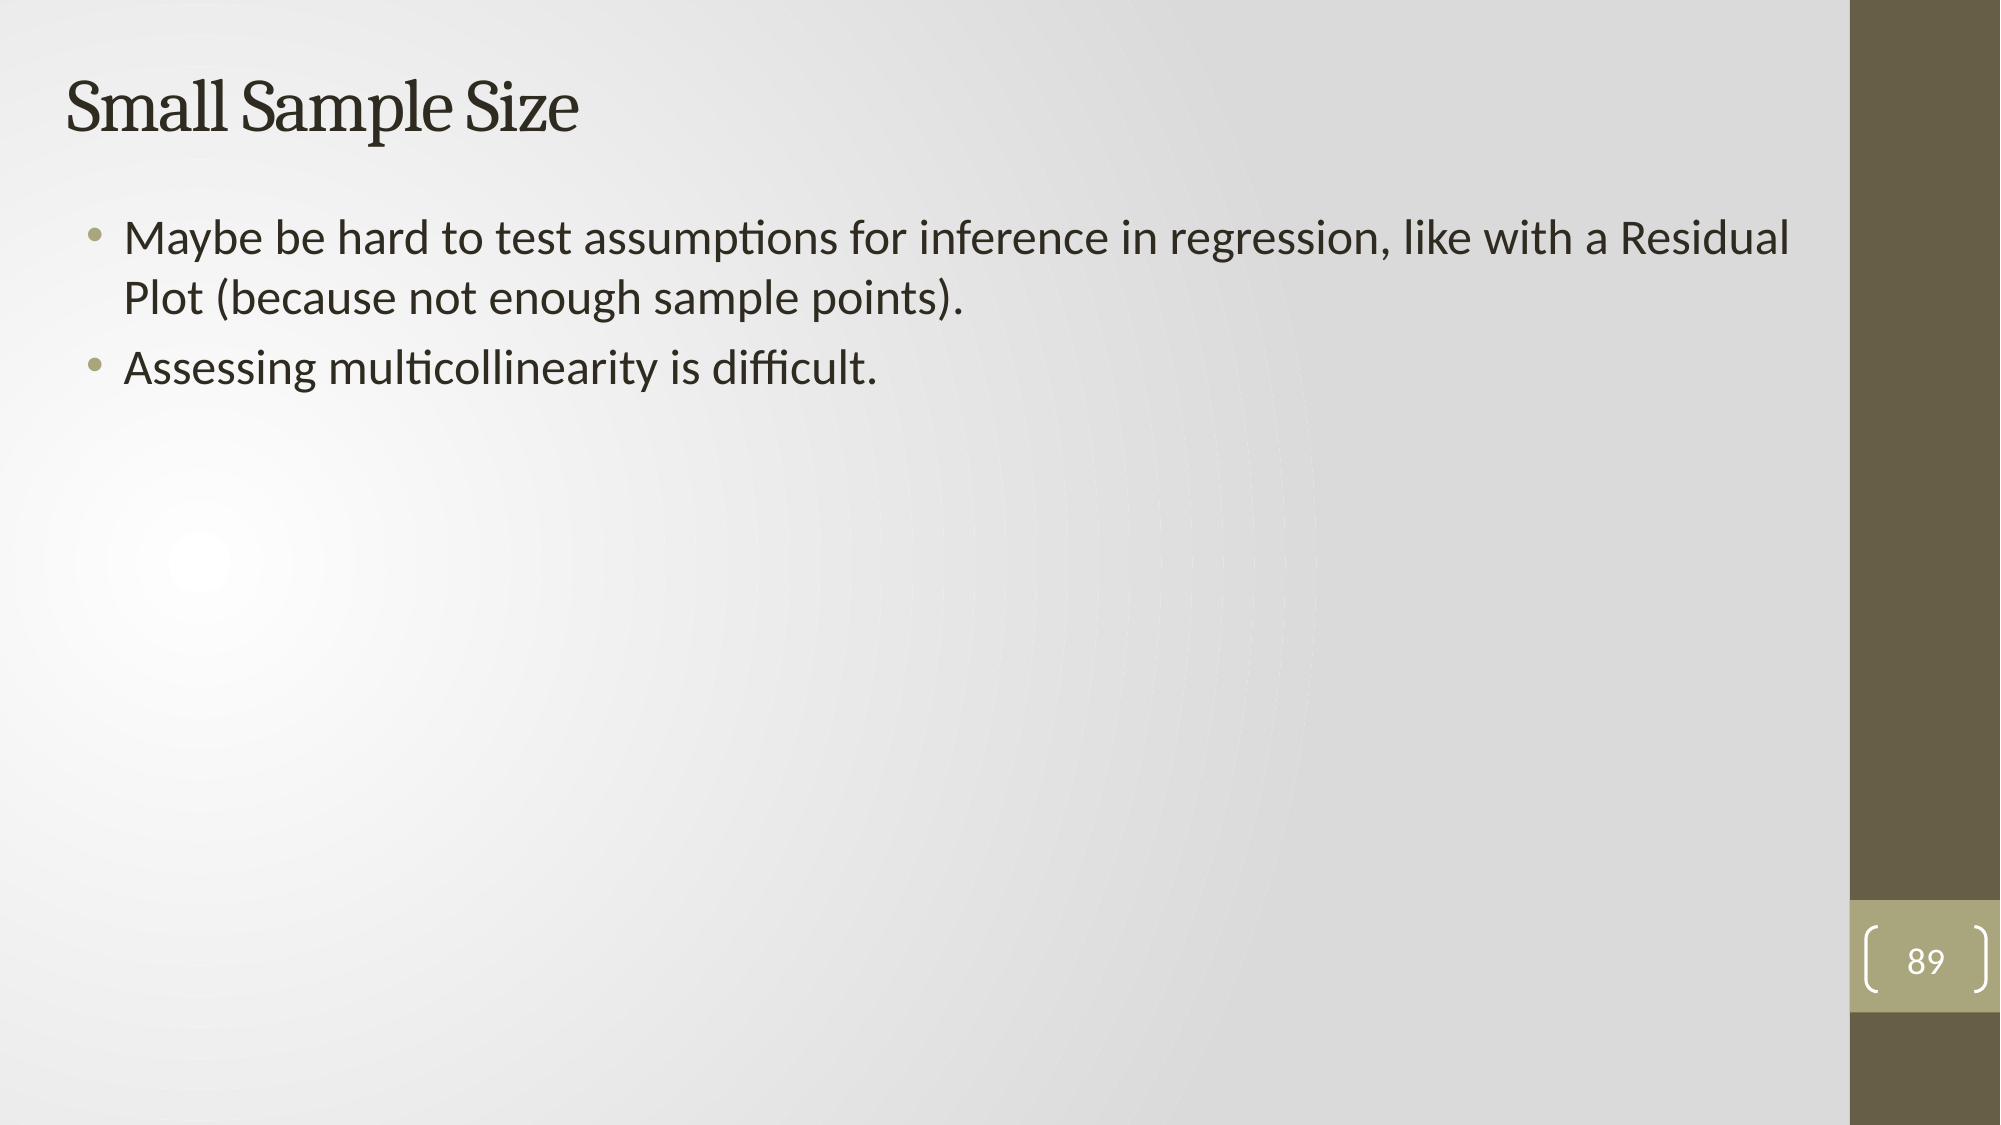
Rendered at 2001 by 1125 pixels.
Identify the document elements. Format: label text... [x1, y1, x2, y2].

title Small Sample Size [52, 45, 1833, 158]
slide_number 89 [1864, 925, 1988, 994]
list Maybe be hard to test assumptions for inference in regression, like with a Residual Plot (because not enough sample points). Assessing multicollinearity is difficult. [52, 196, 1833, 1079]
